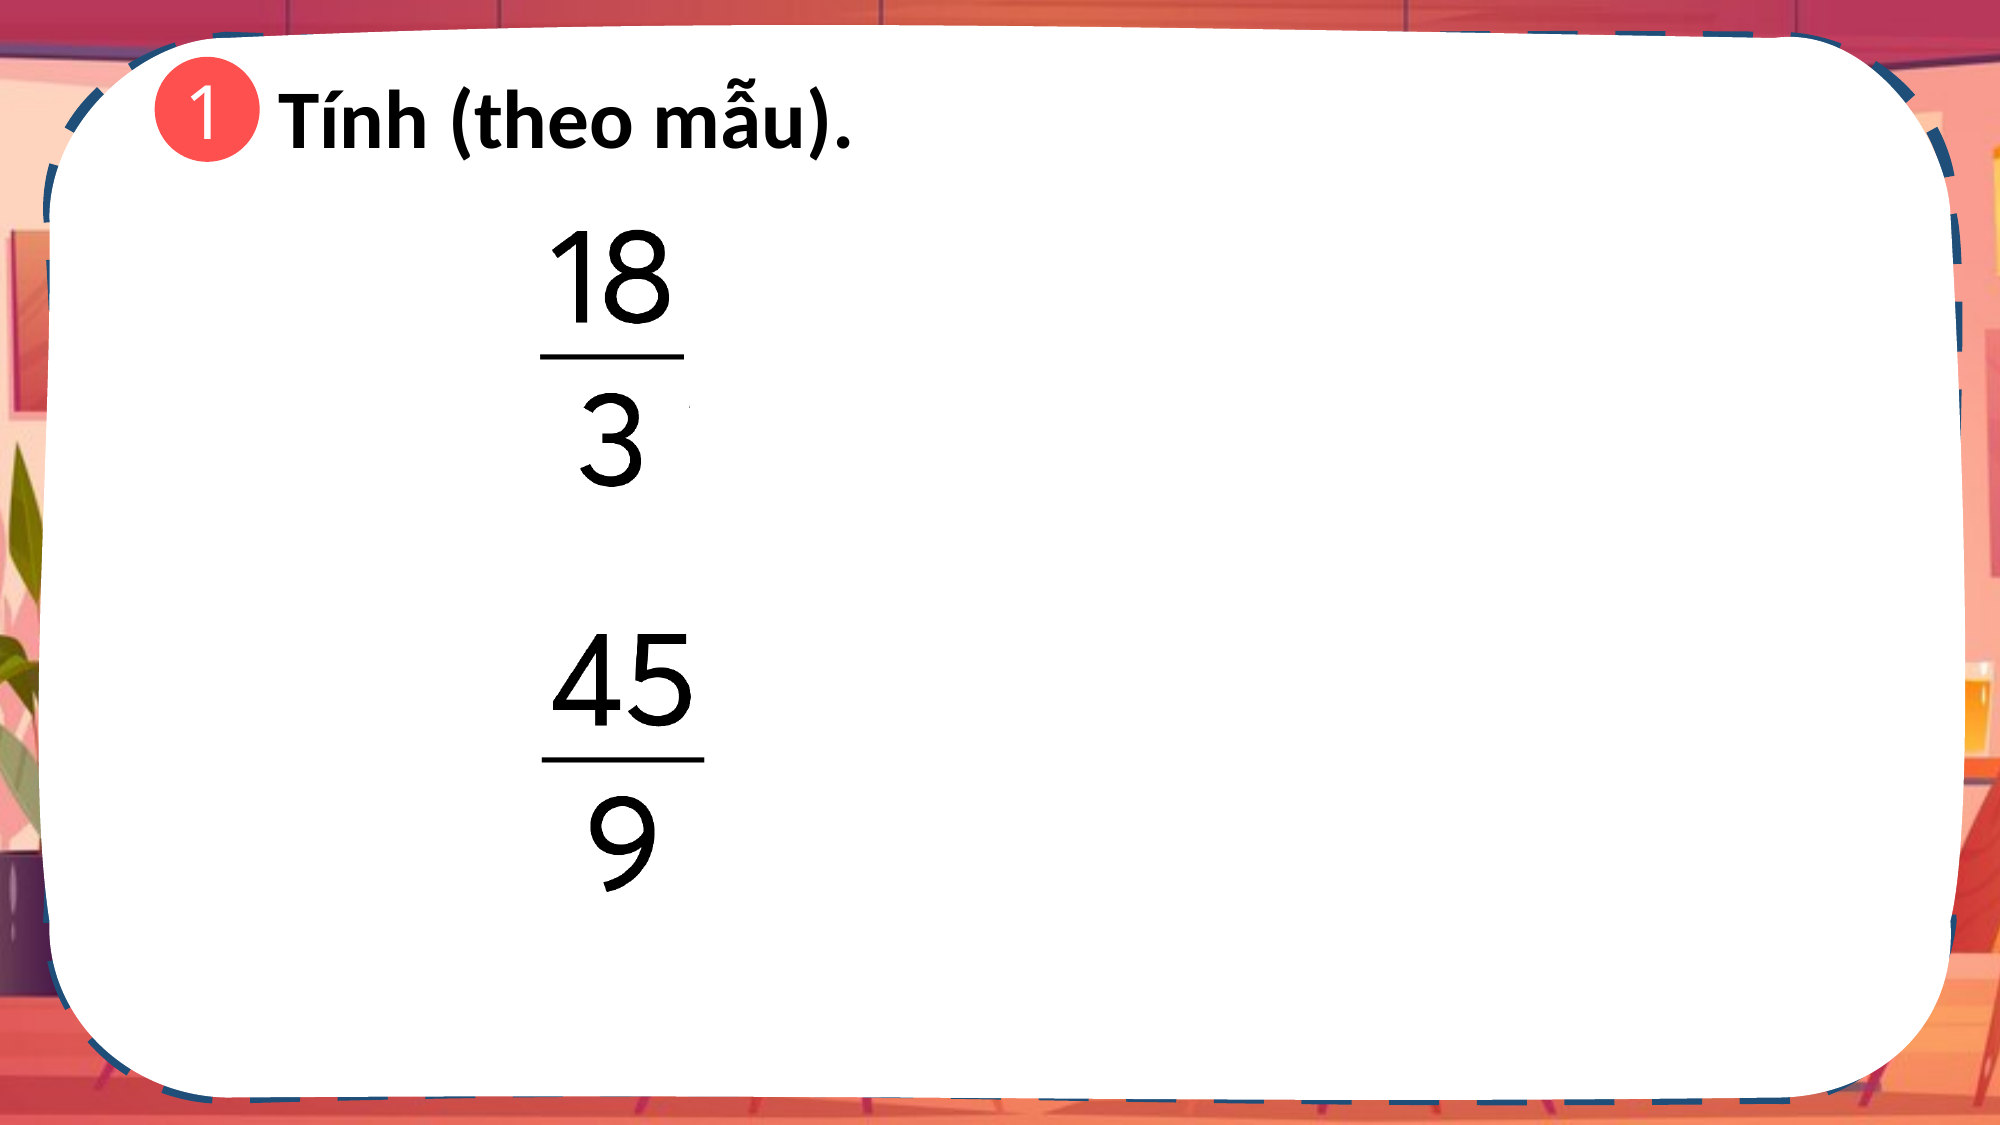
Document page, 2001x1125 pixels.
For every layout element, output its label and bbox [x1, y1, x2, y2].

picture [0, 0, 2000, 1125]
text_box [154, 56, 2000, 175]
